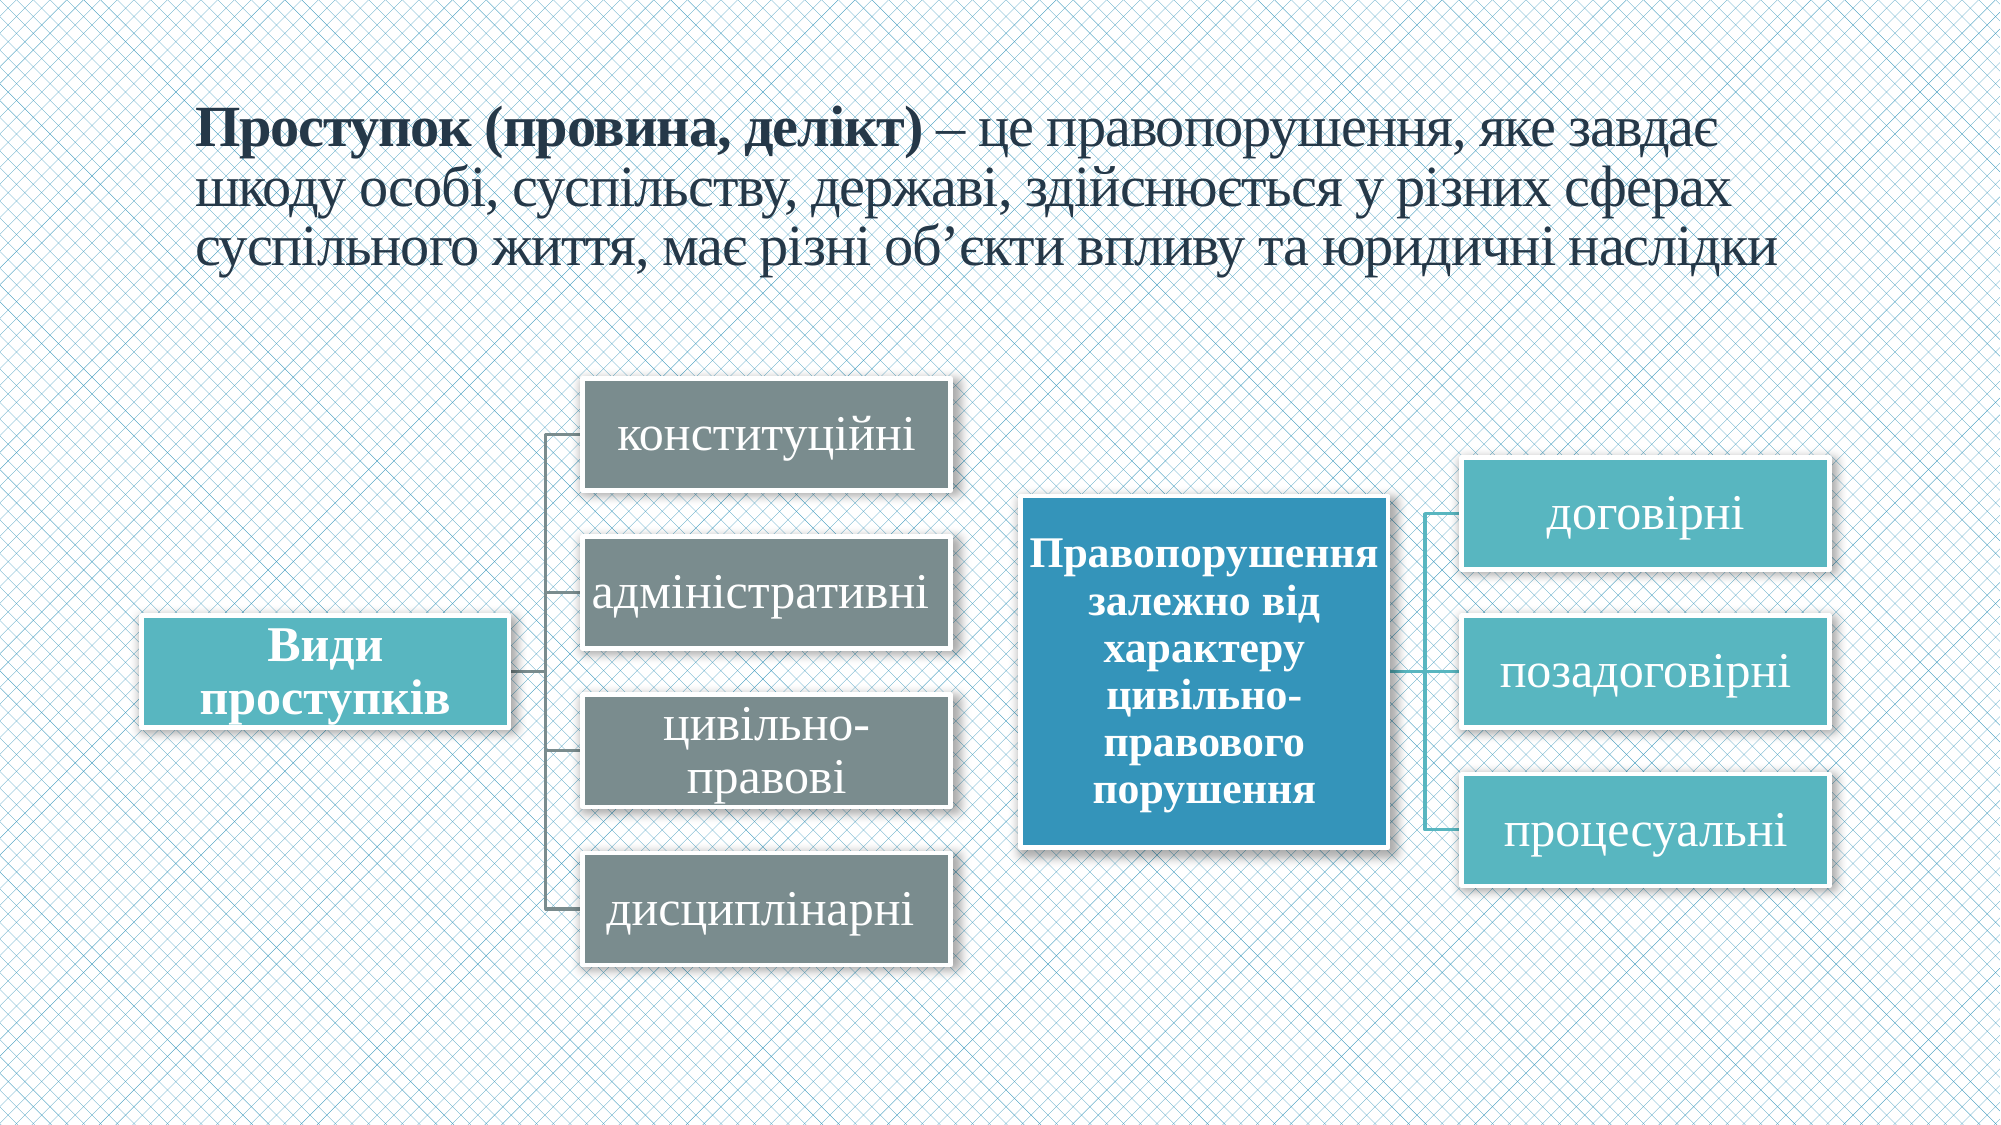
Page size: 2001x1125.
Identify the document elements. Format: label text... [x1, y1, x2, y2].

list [1019, 341, 1831, 1003]
title Проступок (провина, делікт) – це правопорушення, яке завдає шкоду особі, суспільству, державі, здійснюється у різних сферах суспільного життя, має різні об’єкти впливу та юридичні наслідки [180, 47, 1830, 285]
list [140, 341, 952, 1003]
